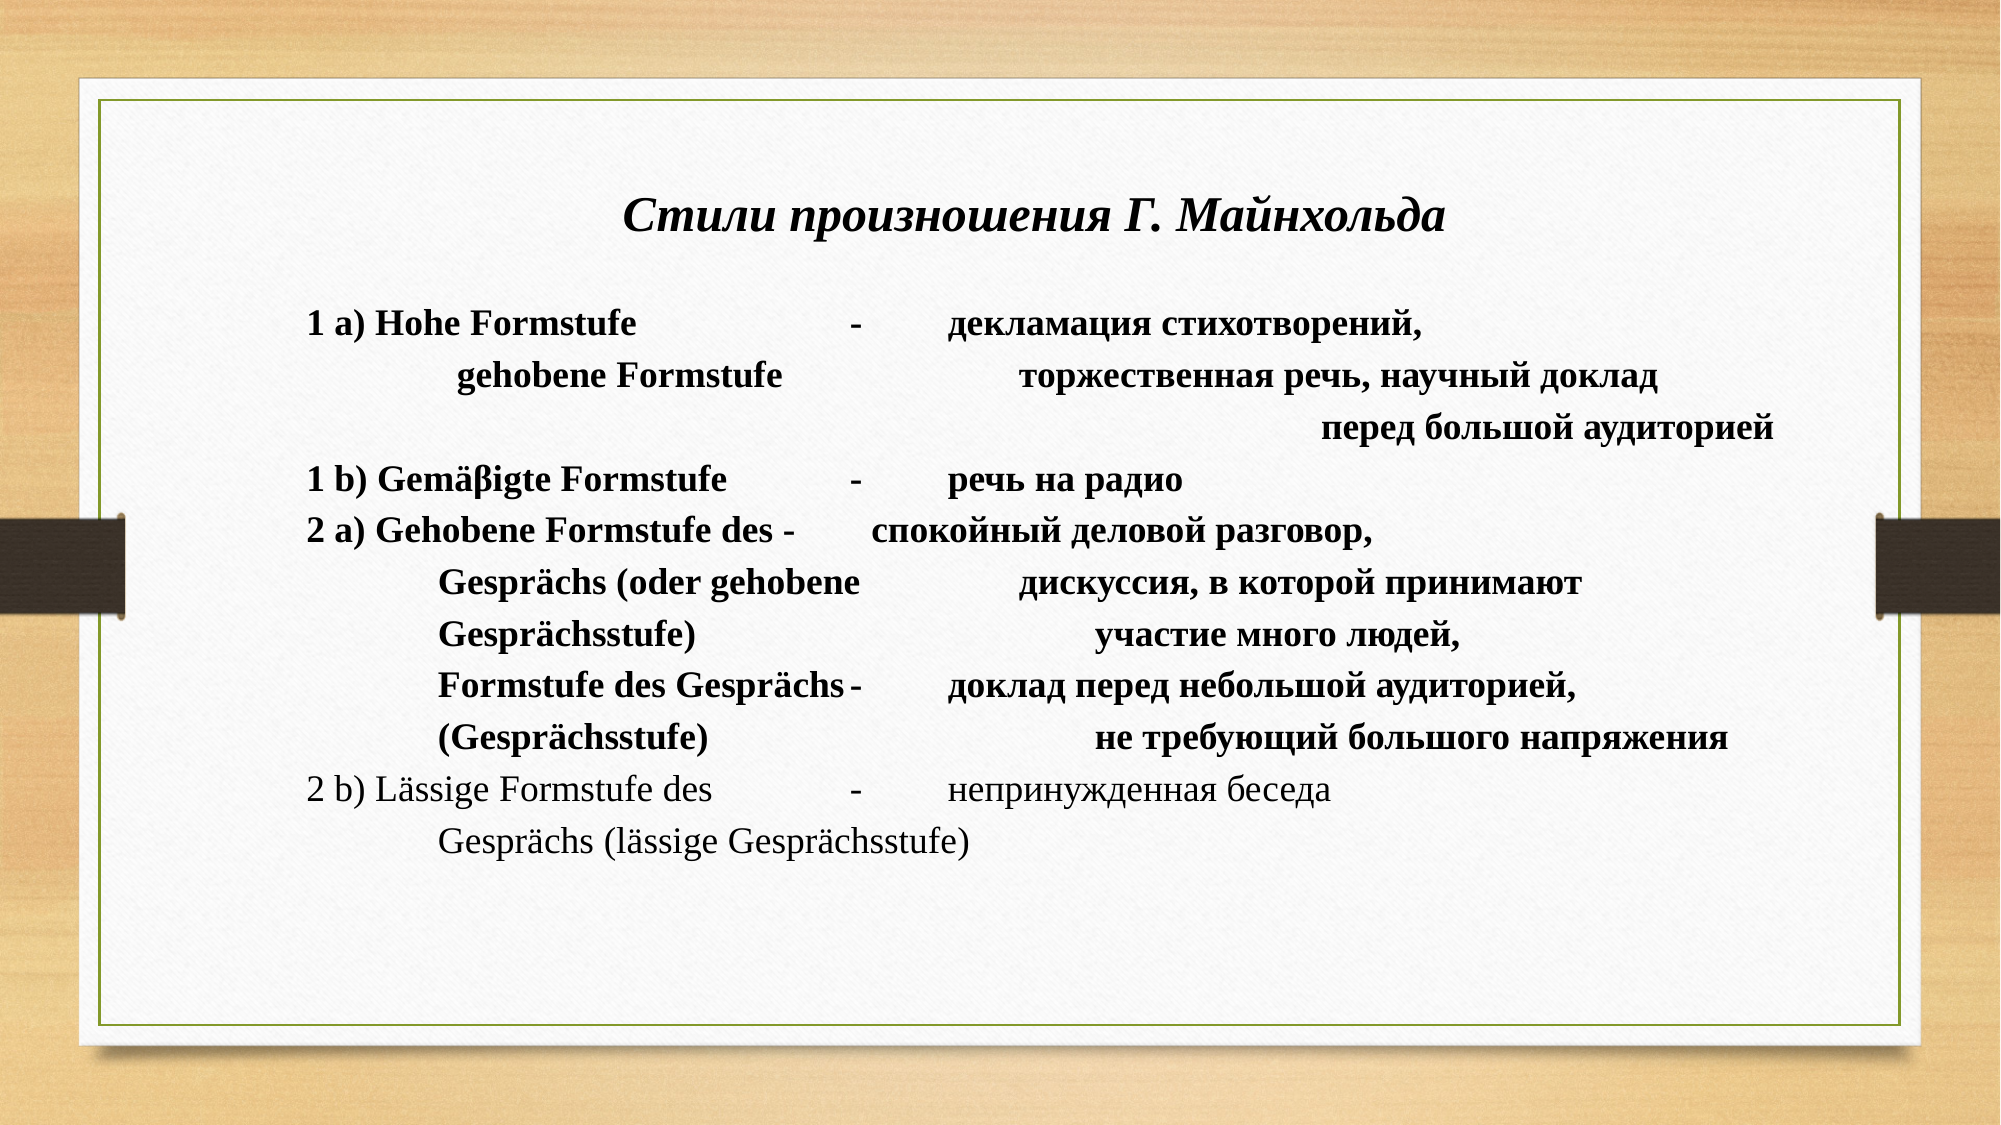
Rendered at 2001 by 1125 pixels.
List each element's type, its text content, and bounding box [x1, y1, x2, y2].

text_box Стили произношения Г. Майнхольда 1 a) Hohe Formstufe - декламация стихотворений, gehobene Formstufe торжественная речь, научный доклад перед большой аудиторией 1 b) Gemäβigte Formstufe - речь на радио 2 a) Gehobene Formstufe des - спокойный деловой разговор, Gesprächs (oder gehobene дискуссия, в которой принимают Gesprächsstufe) участие много людей, Formstufe des Gesprächs - доклад перед небольшой аудиторией, (Gesprächsstufe) не требующий большого напряжения 2 b) Lässige Formstufe des - непринужденная беседа Gesprächs (lässige Gesprächsstufe) [235, 174, 1834, 868]
picture [0, 0, 2001, 1125]
